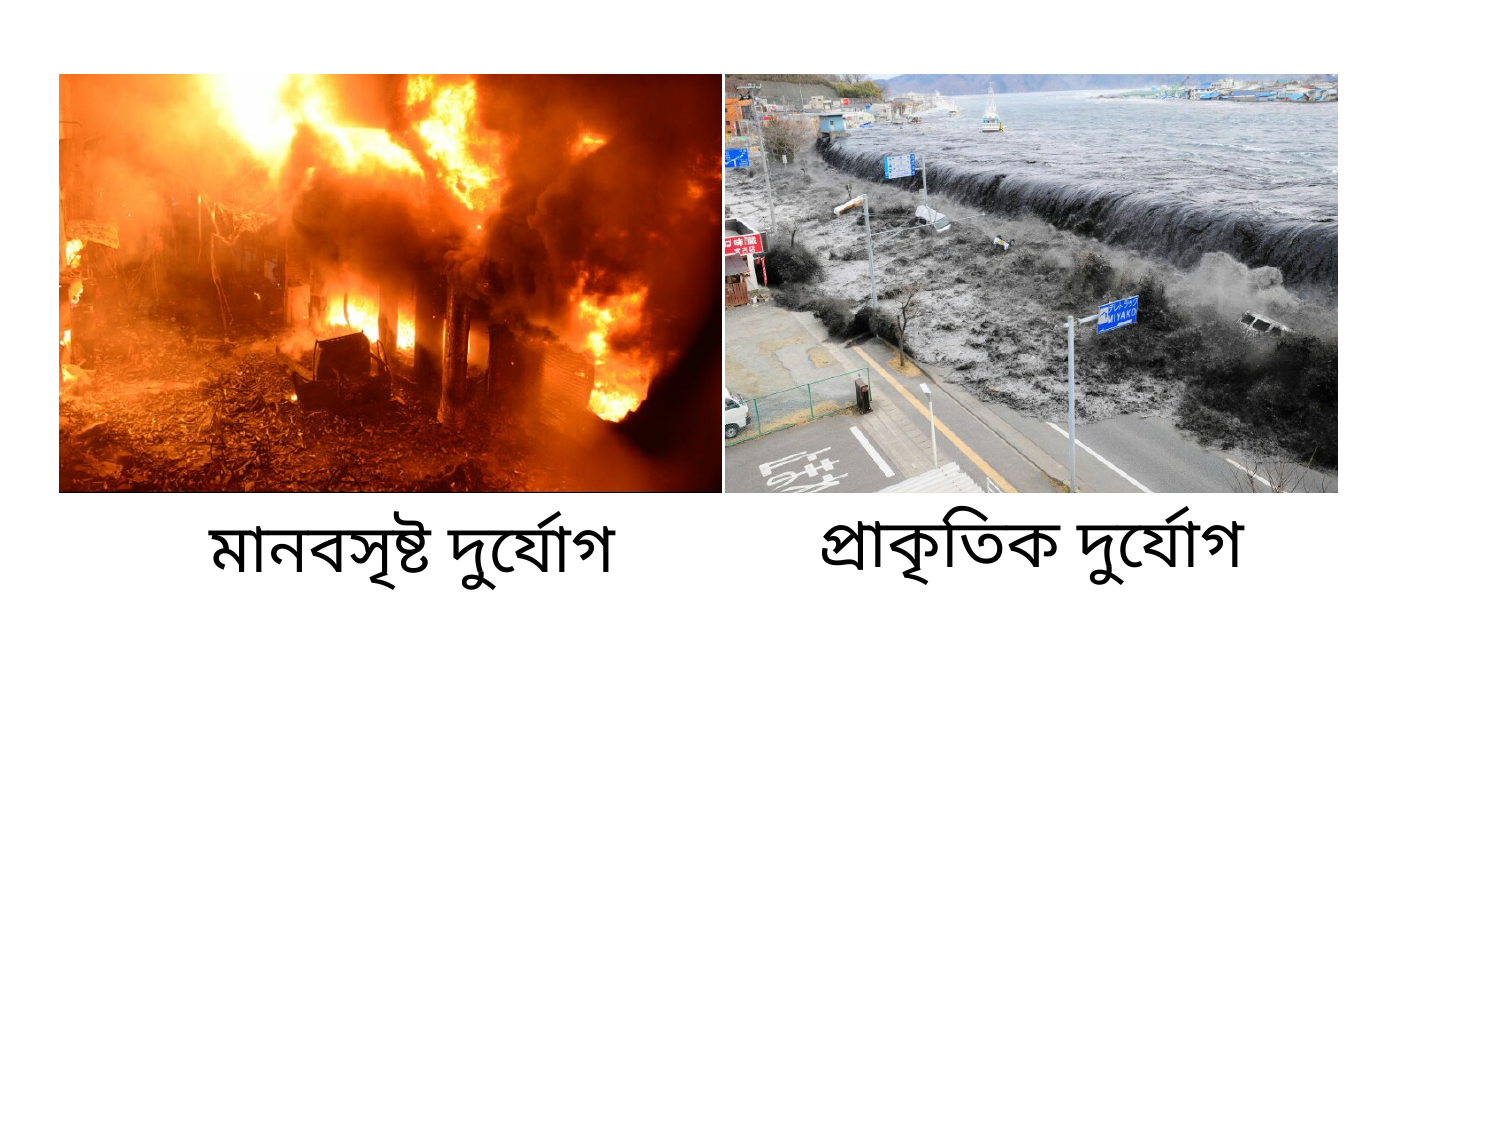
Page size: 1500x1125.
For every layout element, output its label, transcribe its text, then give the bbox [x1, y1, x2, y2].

subtitle প্রাকৃতিক দুর্যোগ [506, 492, 1500, 781]
picture [725, 74, 1338, 494]
picture [59, 74, 722, 494]
title মানবসৃষ্ট দুর্যোগ [0, 425, 506, 667]
